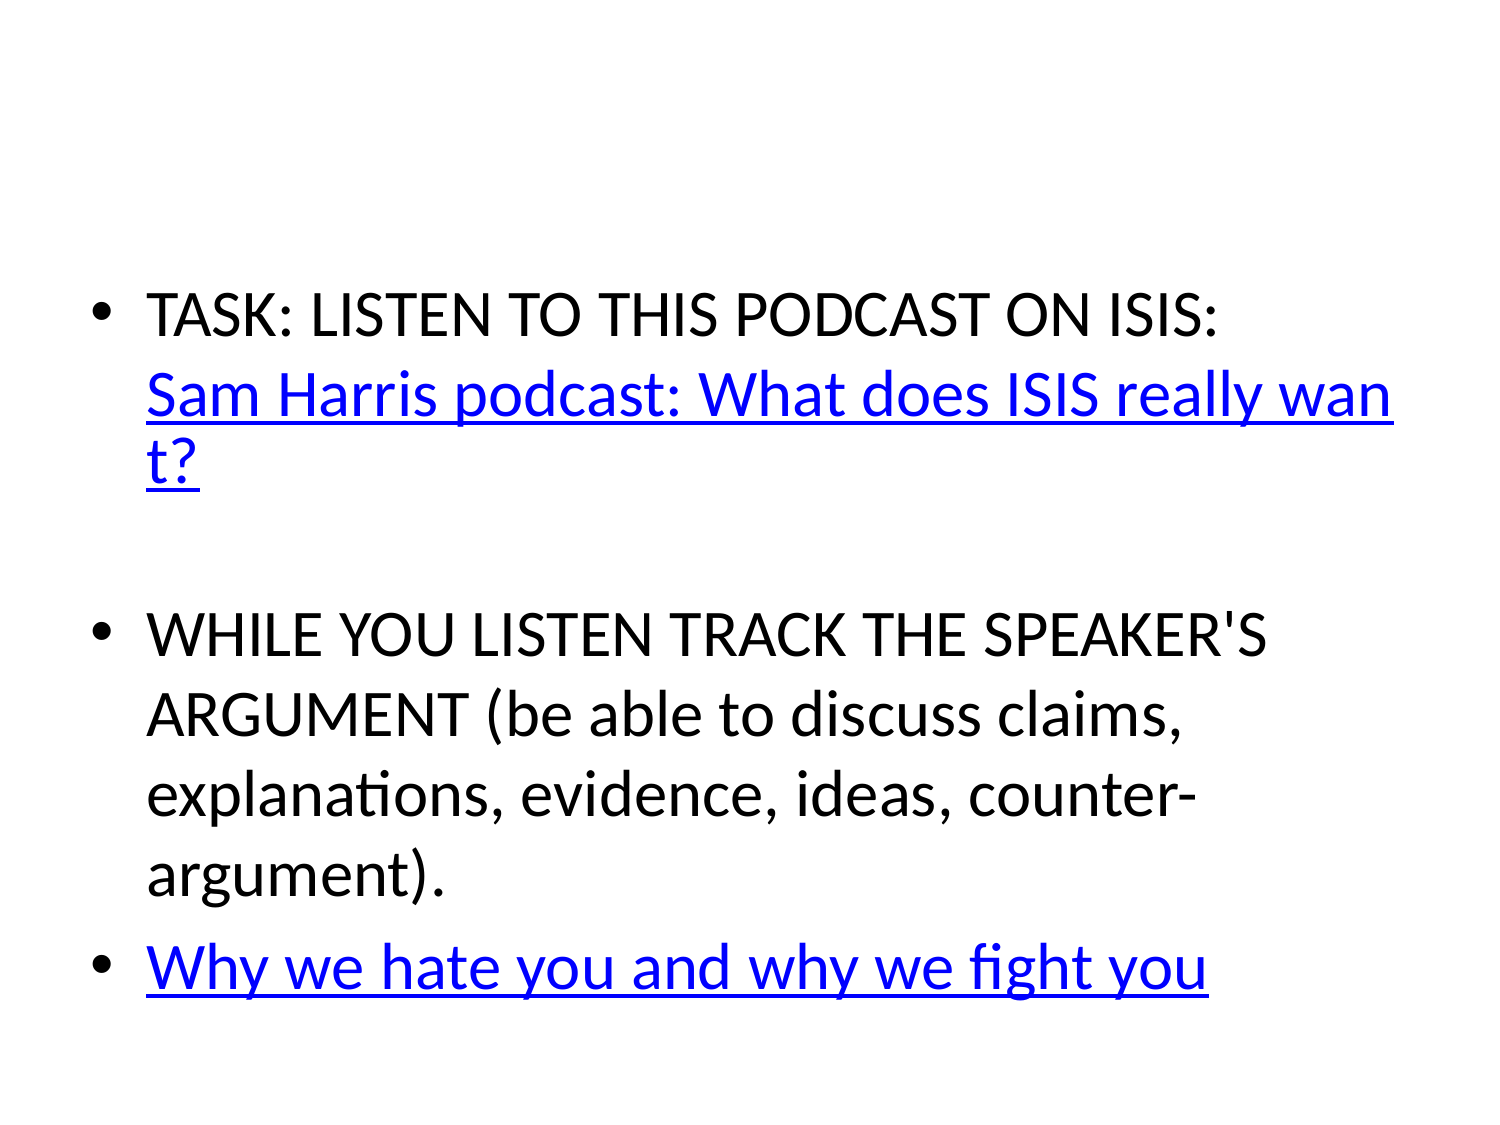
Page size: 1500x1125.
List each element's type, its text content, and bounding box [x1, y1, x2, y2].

list TASK: LISTEN TO THIS PODCAST ON ISIS: Sam Harris podcast: What does ISIS really want? WHILE YOU LISTEN TRACK THE SPEAKER'S ARGUMENT (be able to discuss claims, explanations, evidence, ideas, counter-argument). Why we hate you and why we fight you [75, 262, 1425, 1005]
